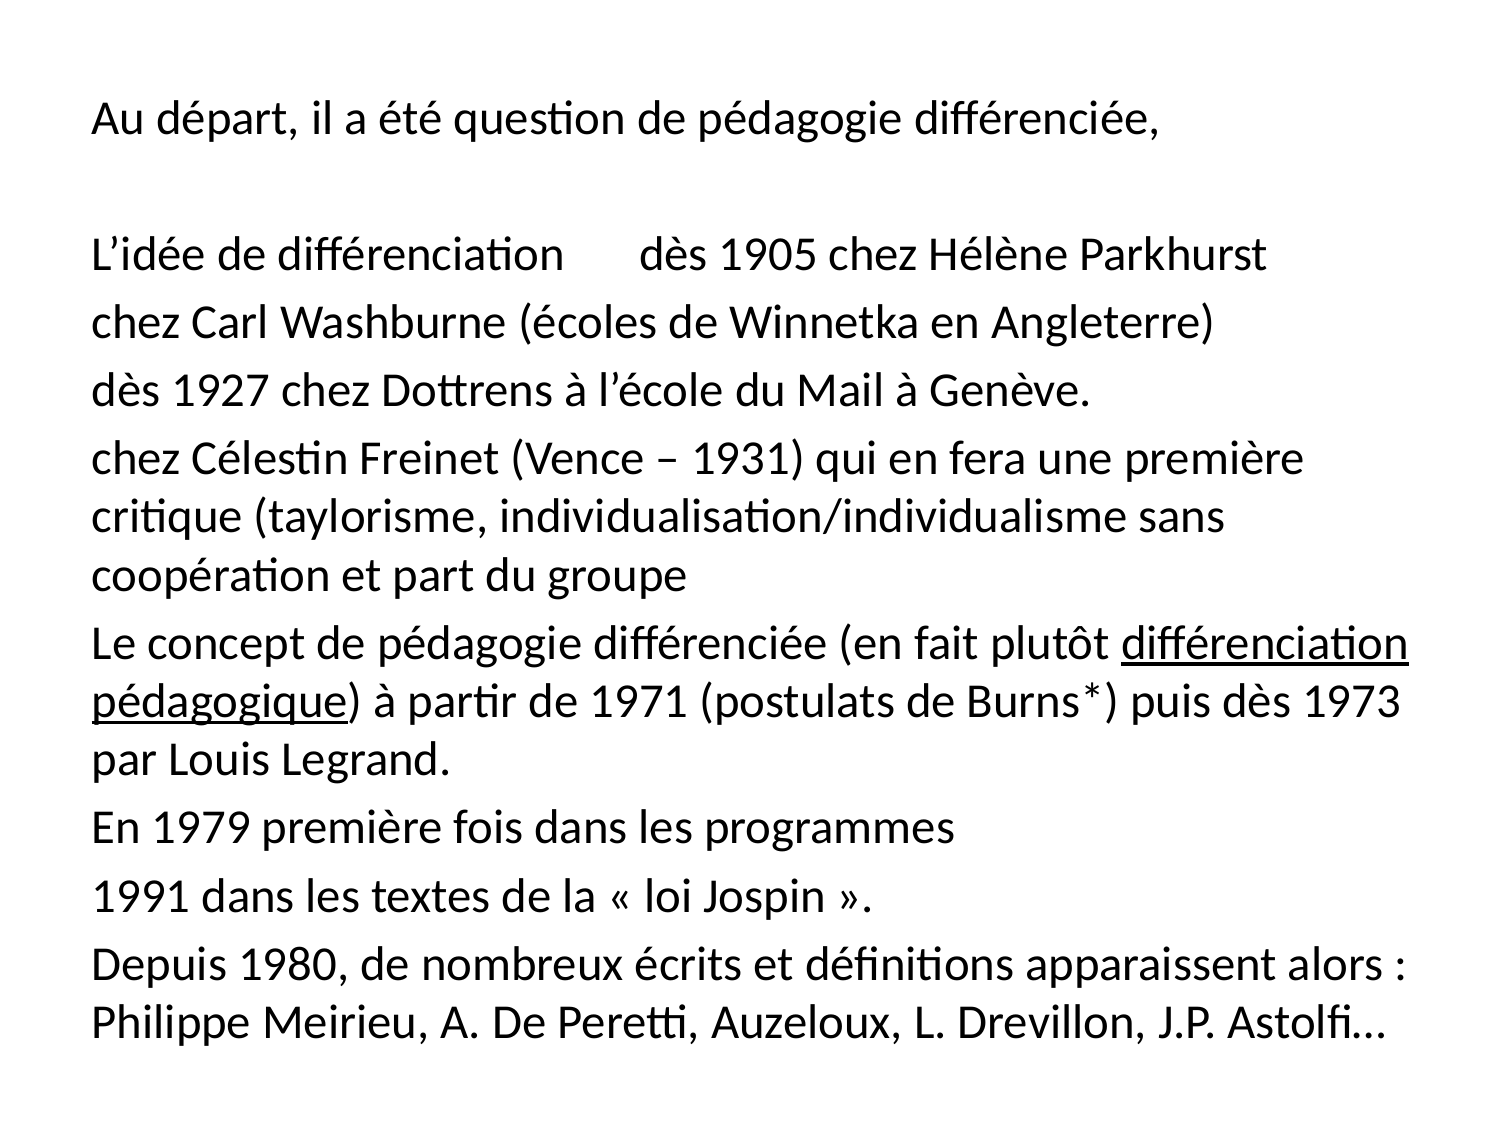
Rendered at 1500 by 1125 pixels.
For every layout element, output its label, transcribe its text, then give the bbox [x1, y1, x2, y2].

list Au départ, il a été question de pédagogie différenciée, L’idée de différenciation dès 1905 chez Hélène Parkhurst chez Carl Washburne (écoles de Winnetka en Angleterre) dès 1927 chez Dottrens à l’école du Mail à Genève. chez Célestin Freinet (Vence – 1931) qui en fera une première critique (taylorisme, individualisation/individualisme sans coopération et part du groupe Le concept de pédagogie différenciée (en fait plutôt différenciation pédagogique) à partir de 1971 (postulats de Burns*) puis dès 1973 par Louis Legrand. En 1979 première fois dans les programmes 1991 dans les textes de la « loi Jospin ». Depuis 1980, de nombreux écrits et définitions apparaissent alors : Philippe Meirieu, A. De Peretti, Auzeloux, L. Drevillon, J.P. Astolfi… [76, 78, 1427, 1083]
